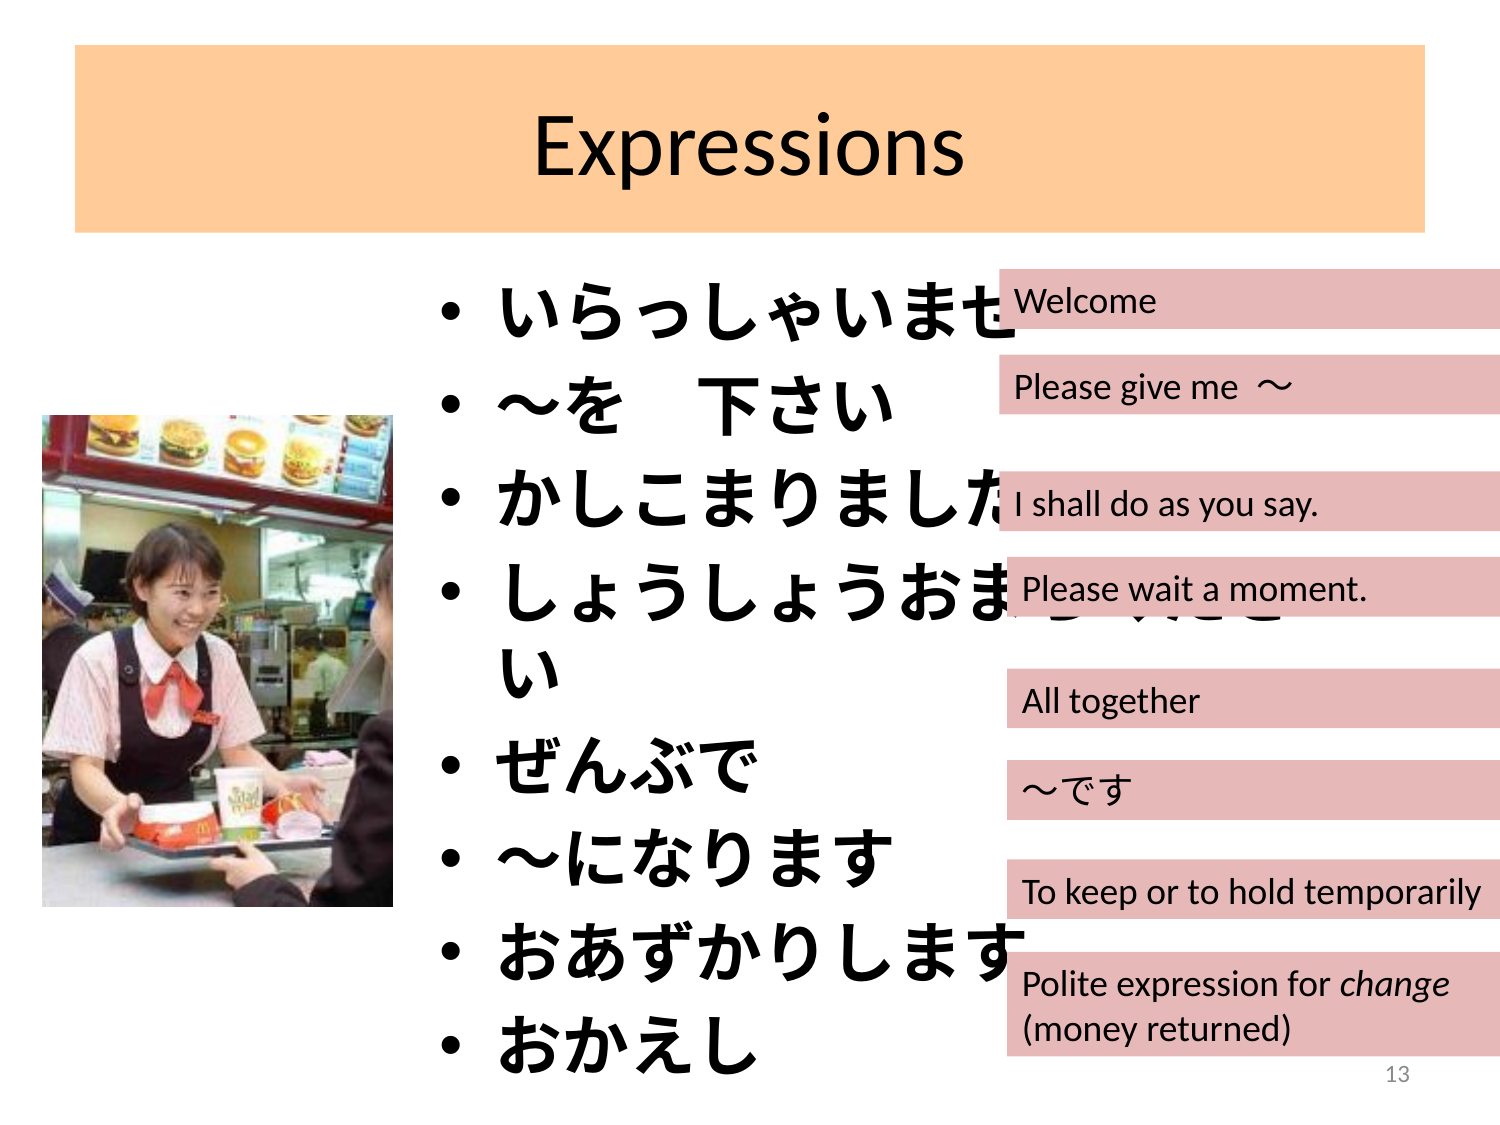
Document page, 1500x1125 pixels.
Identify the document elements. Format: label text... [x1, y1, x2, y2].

text_box Please wait a moment. [1007, 556, 1500, 617]
picture [42, 415, 393, 907]
text_box Please give me ～ [999, 354, 1500, 415]
slide_number 13 [1074, 1057, 1425, 1103]
title Expressions [75, 45, 1425, 233]
text_box Polite expression for change (money returned) [1007, 951, 1500, 1057]
text_box Welcome [999, 269, 1500, 329]
text_box I shall do as you say. [999, 471, 1500, 532]
text_box To keep or to hold temporarily [1007, 859, 1500, 919]
text_box All together [1007, 668, 1500, 729]
text_box ～です [1007, 760, 1500, 820]
list いらっしゃいませ ～を 下さい かしこまりました しょうしょうおまちください ぜんぶで ～になります おあずかりします おかえし [424, 262, 1331, 1103]
